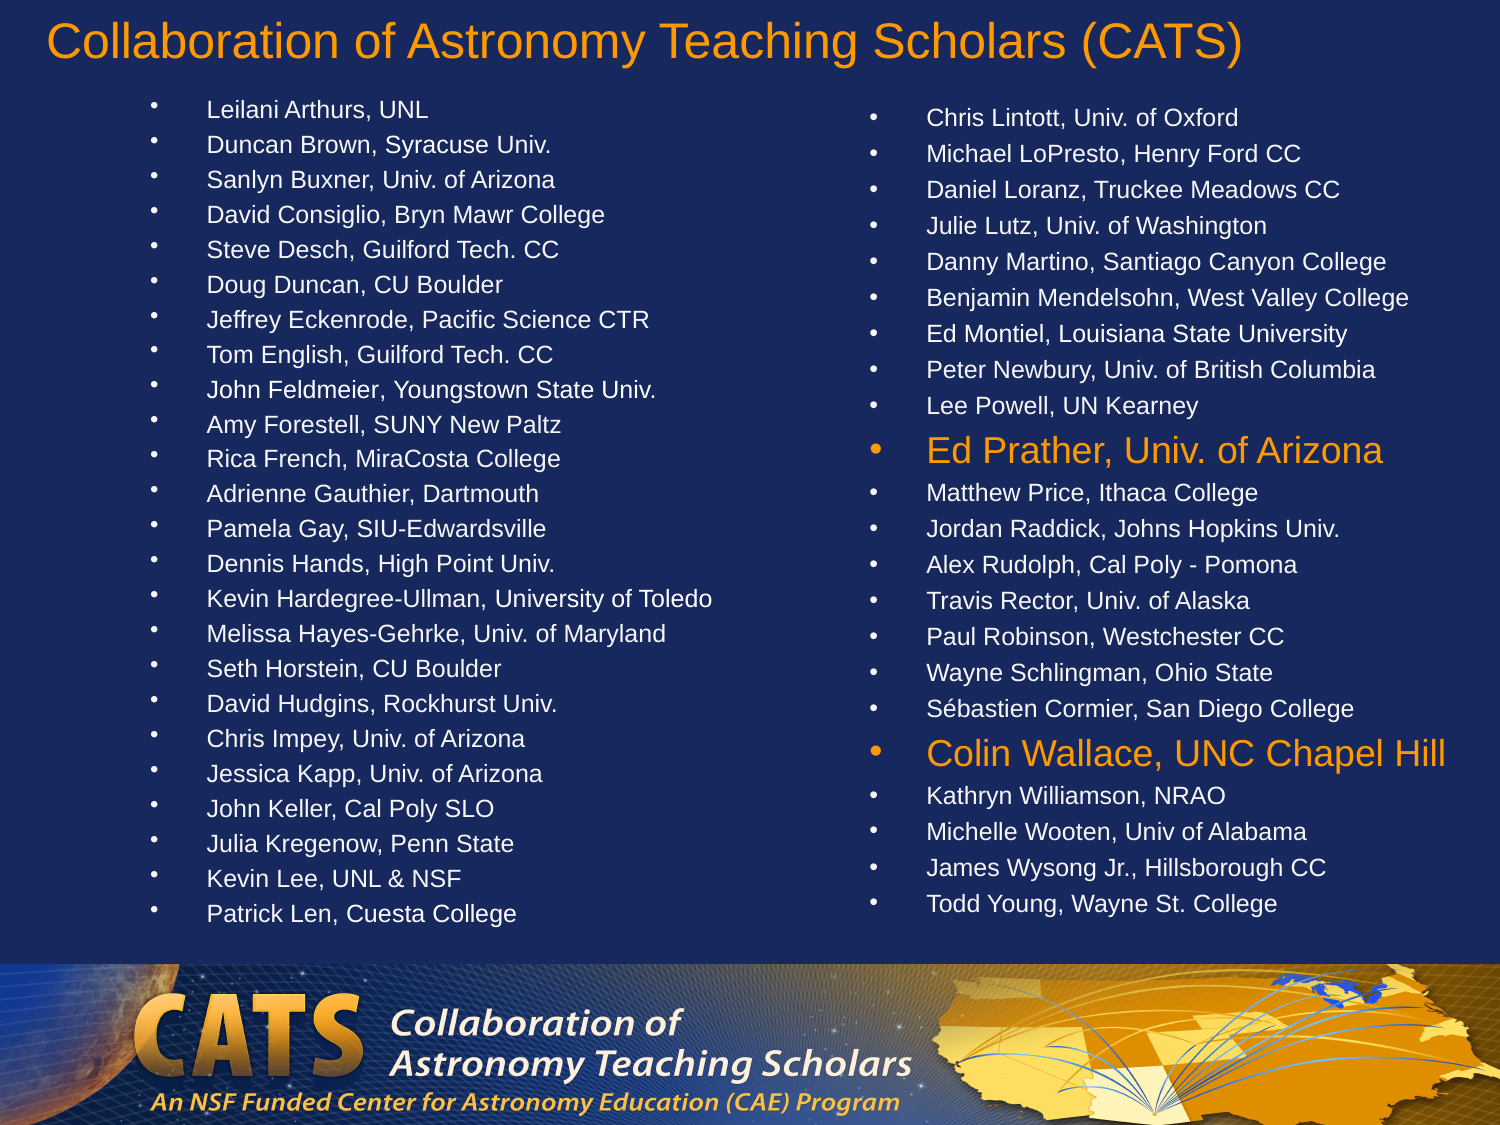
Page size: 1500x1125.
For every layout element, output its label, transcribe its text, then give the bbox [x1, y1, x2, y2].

picture [0, 964, 1500, 1125]
list Leilani Arthurs, UNL Duncan Brown, Syracuse Univ. Sanlyn Buxner, Univ. of Arizona David Consiglio, Bryn Mawr College Steve Desch, Guilford Tech. CC Doug Duncan, CU Boulder Jeffrey Eckenrode, Pacific Science CTR Tom English, Guilford Tech. CC John Feldmeier, Youngstown State Univ. Amy Forestell, SUNY New Paltz Rica French, MiraCosta College Adrienne Gauthier, Dartmouth Pamela Gay, SIU-Edwardsville Dennis Hands, High Point Univ. Kevin Hardegree-Ullman, University of Toledo Melissa Hayes-Gehrke, Univ. of Maryland Seth Horstein, CU Boulder David Hudgins, Rockhurst Univ. Chris Impey, Univ. of Arizona Jessica Kapp, Univ. of Arizona John Keller, Cal Poly SLO Julia Kregenow, Penn State Kevin Lee, UNL & NSF Patrick Len, Cuesta College [135, 77, 759, 962]
text_box Collaboration of Astronomy Teaching Scholars (CATS) [31, 0, 1500, 77]
text_box Chris Lintott, Univ. of Oxford Michael LoPresto, Henry Ford CC Daniel Loranz, Truckee Meadows CC Julie Lutz, Univ. of Washington Danny Martino, Santiago Canyon College Benjamin Mendelsohn, West Valley College Ed Montiel, Louisiana State University Peter Newbury, Univ. of British Columbia Lee Powell, UN Kearney Ed Prather, Univ. of Arizona Matthew Price, Ithaca College Jordan Raddick, Johns Hopkins Univ. Alex Rudolph, Cal Poly - Pomona Travis Rector, Univ. of Alaska Paul Robinson, Westchester CC Wayne Schlingman, Ohio State Sébastien Cormier, San Diego College Colin Wallace, UNC Chapel Hill Kathryn Williamson, NRAO Michelle Wooten, Univ of Alabama James Wysong Jr., Hillsborough CC Todd Young, Wayne St. College [854, 77, 1462, 925]
